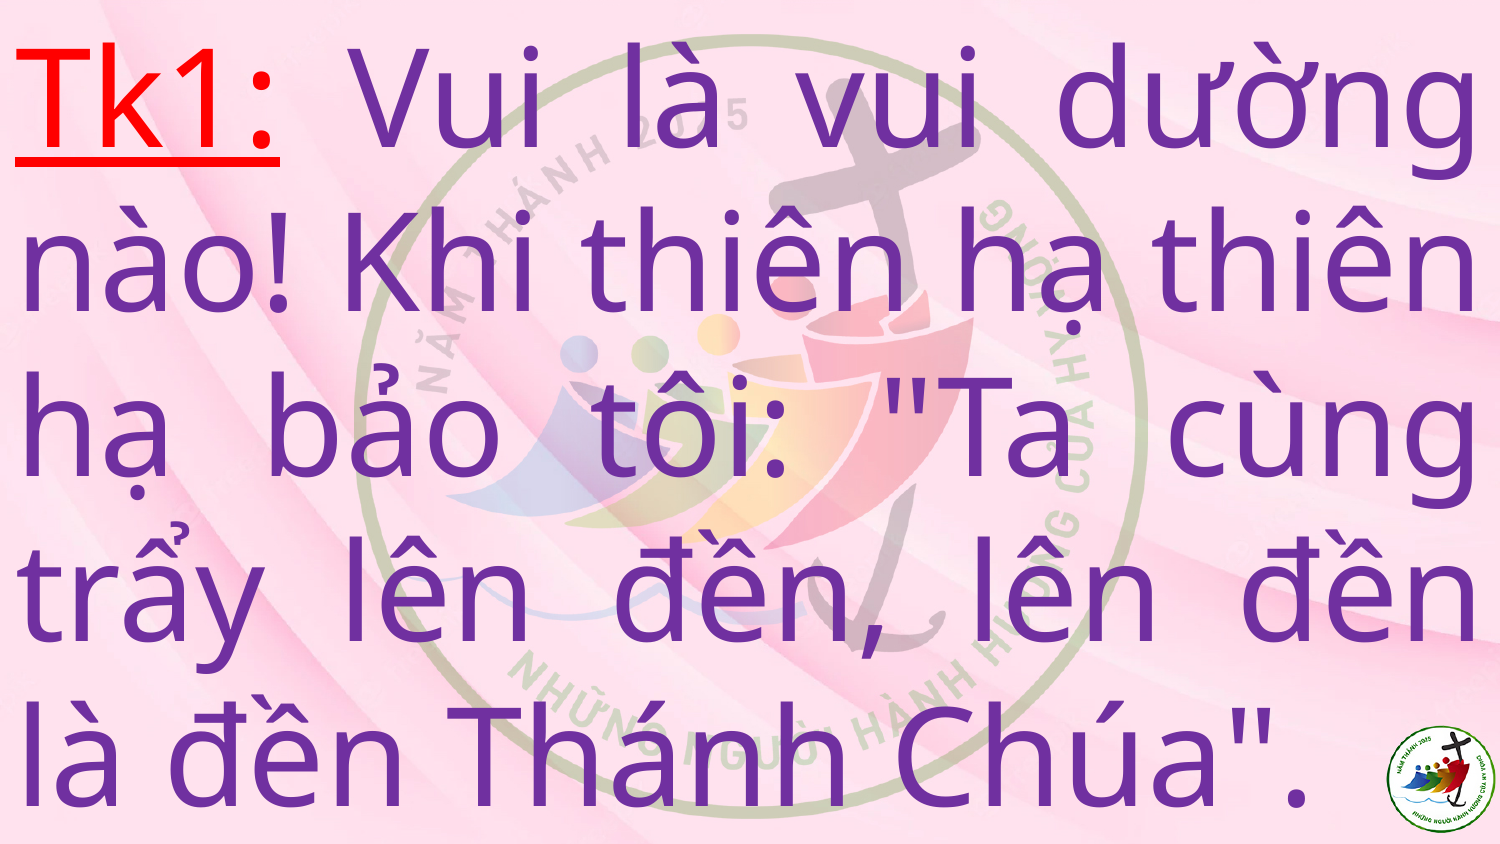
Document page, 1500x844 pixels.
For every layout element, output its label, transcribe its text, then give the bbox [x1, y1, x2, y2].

title Tk1: Vui là vui dường nào! Khi thiên hạ thiên hạ bảo tôi: "Ta cùng trẩy lên đền, lên đền là đền Thánh Chúa". [0, 0, 1500, 844]
